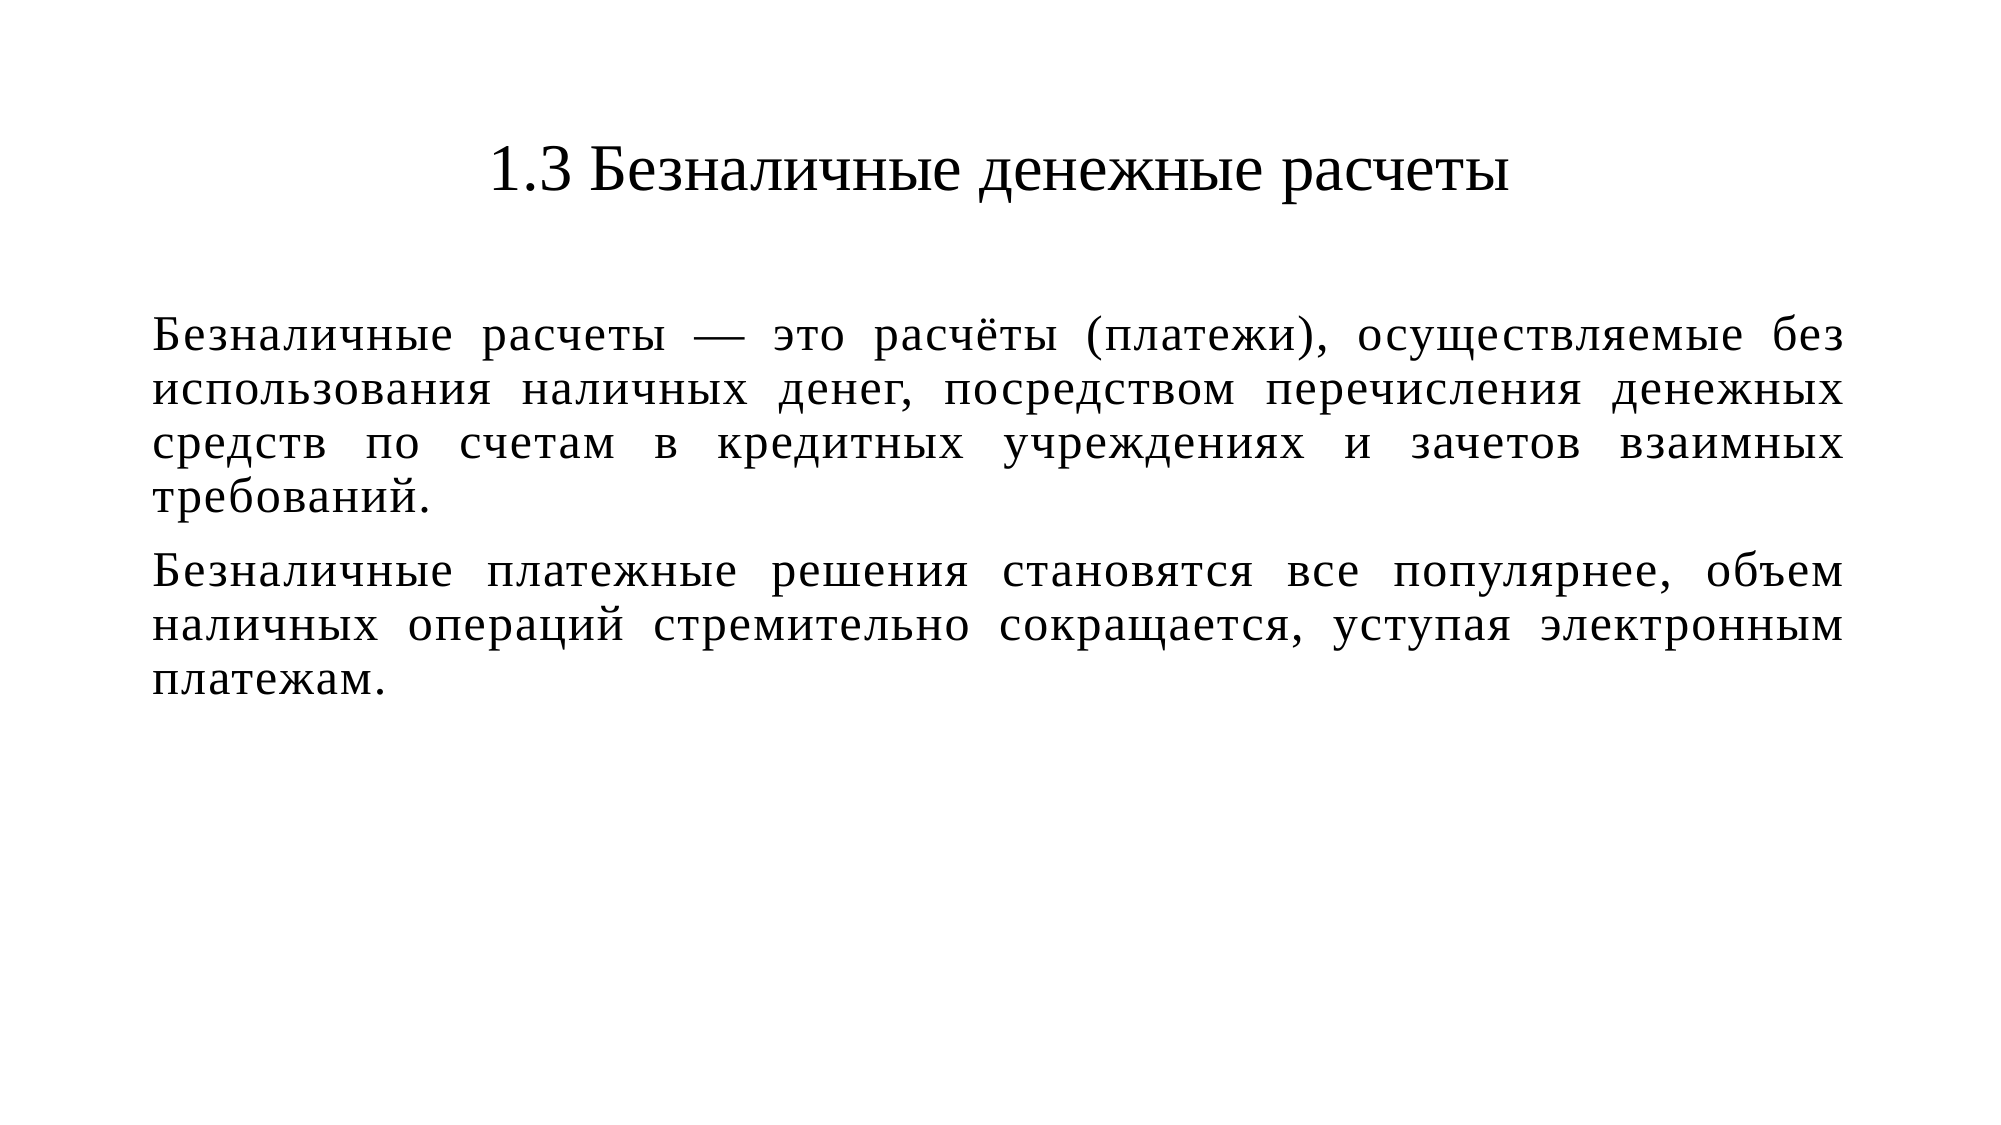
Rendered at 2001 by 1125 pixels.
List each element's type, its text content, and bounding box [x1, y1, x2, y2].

title 1.3 Безналичные денежные расчеты [137, 59, 1863, 278]
list Безналичные расчеты — это расчёты (платежи), осуществляемые без использования наличных денег, посредством перечисления денежных средств по счетам в кредитных учреждениях и зачетов взаимных требований. Безналичные платежные решения становятся все популярнее, объем наличных операций стремительно сокращается, уступая электронным платежам. [137, 299, 1863, 1014]
